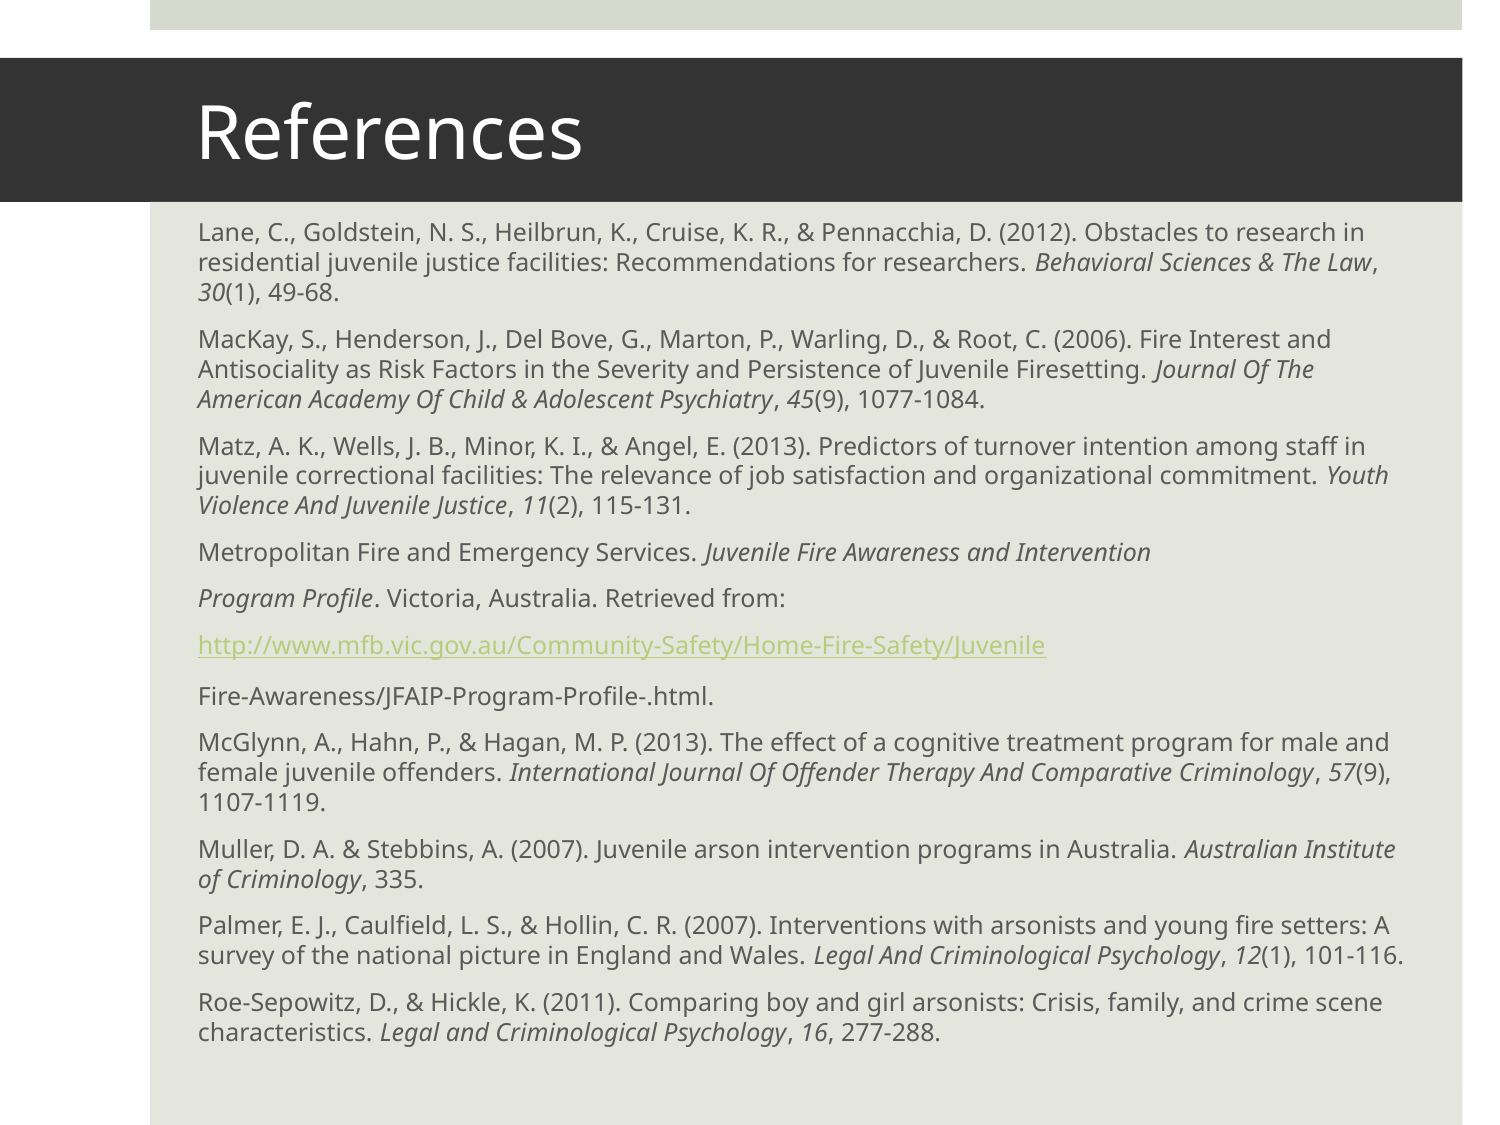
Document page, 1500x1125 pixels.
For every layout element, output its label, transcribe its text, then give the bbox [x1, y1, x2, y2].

title References [0, 57, 1463, 202]
subtitle Lane, C., Goldstein, N. S., Heilbrun, K., Cruise, K. R., & Pennacchia, D. (2012). Obstacles to research in residential juvenile justice facilities: Recommendations for researchers. Behavioral Sciences & The Law, 30(1), 49-68. MacKay, S., Henderson, J., Del Bove, G., Marton, P., Warling, D., & Root, C. (2006). Fire Interest and Antisociality as Risk Factors in the Severity and Persistence of Juvenile Firesetting. Journal Of The American Academy Of Child & Adolescent Psychiatry, 45(9), 1077-1084. Matz, A. K., Wells, J. B., Minor, K. I., & Angel, E. (2013). Predictors of turnover intention among staff in juvenile correctional facilities: The relevance of job satisfaction and organizational commitment. Youth Violence And Juvenile Justice, 11(2), 115-131. Metropolitan Fire and Emergency Services. Juvenile Fire Awareness and Intervention Program Profile. Victoria, Australia. Retrieved from: http://www.mfb.vic.gov.au/Community-Safety/Home-Fire-Safety/Juvenile Fire-Awareness/JFAIP-Program-Profile-.html. McGlynn, A., Hahn, P., & Hagan, M. P. (2013). The effect of a cognitive treatment program for male and female juvenile offenders. International Journal Of Offender Therapy And Comparative Criminology, 57(9), 1107-1119. Muller, D. A. & Stebbins, A. (2007). Juvenile arson intervention programs in Australia. Australian Institute of Criminology, 335. Palmer, E. J., Caulfield, L. S., & Hollin, C. R. (2007). Interventions with arsonists and young fire setters: A survey of the national picture in England and Wales. Legal And Criminological Psychology, 12(1), 101-116. Roe-Sepowitz, D., & Hickle, K. (2011). Comparing boy and girl arsonists: Crisis, family, and crime scene characteristics. Legal and Criminological Psychology, 16, 277-288. [150, 201, 1463, 1125]
